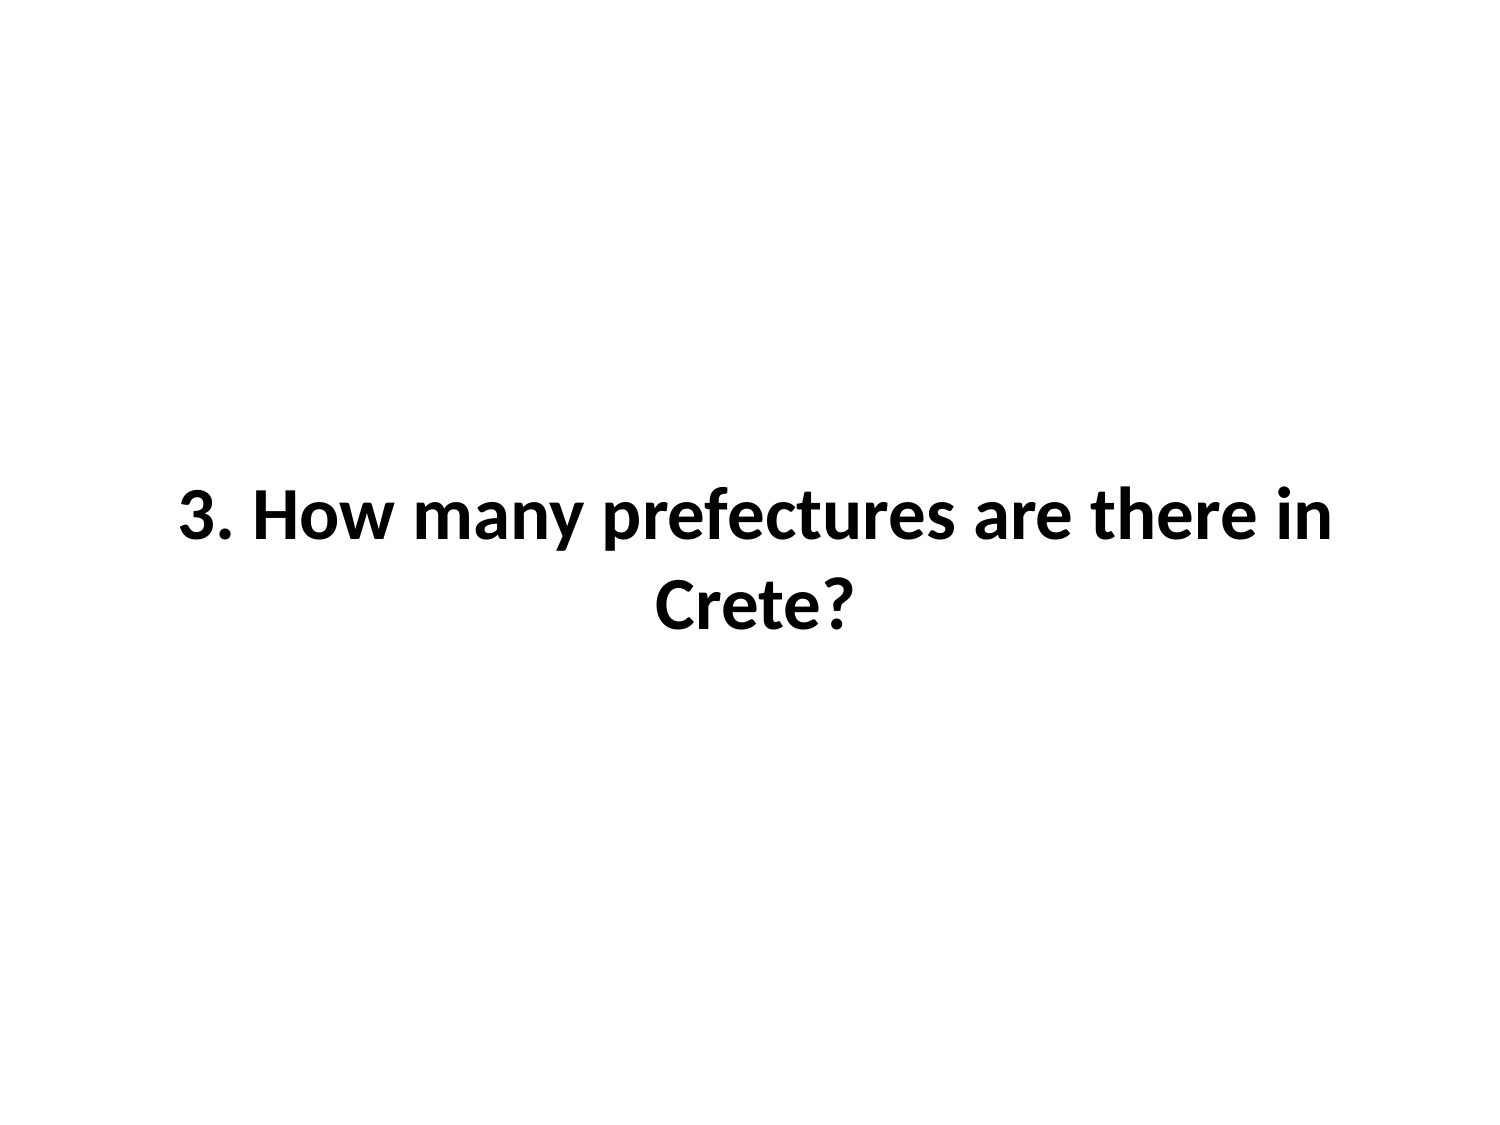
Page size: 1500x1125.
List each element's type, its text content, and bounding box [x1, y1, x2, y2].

text_box 3. How many prefectures are there in Crete? [117, 456, 1395, 652]
